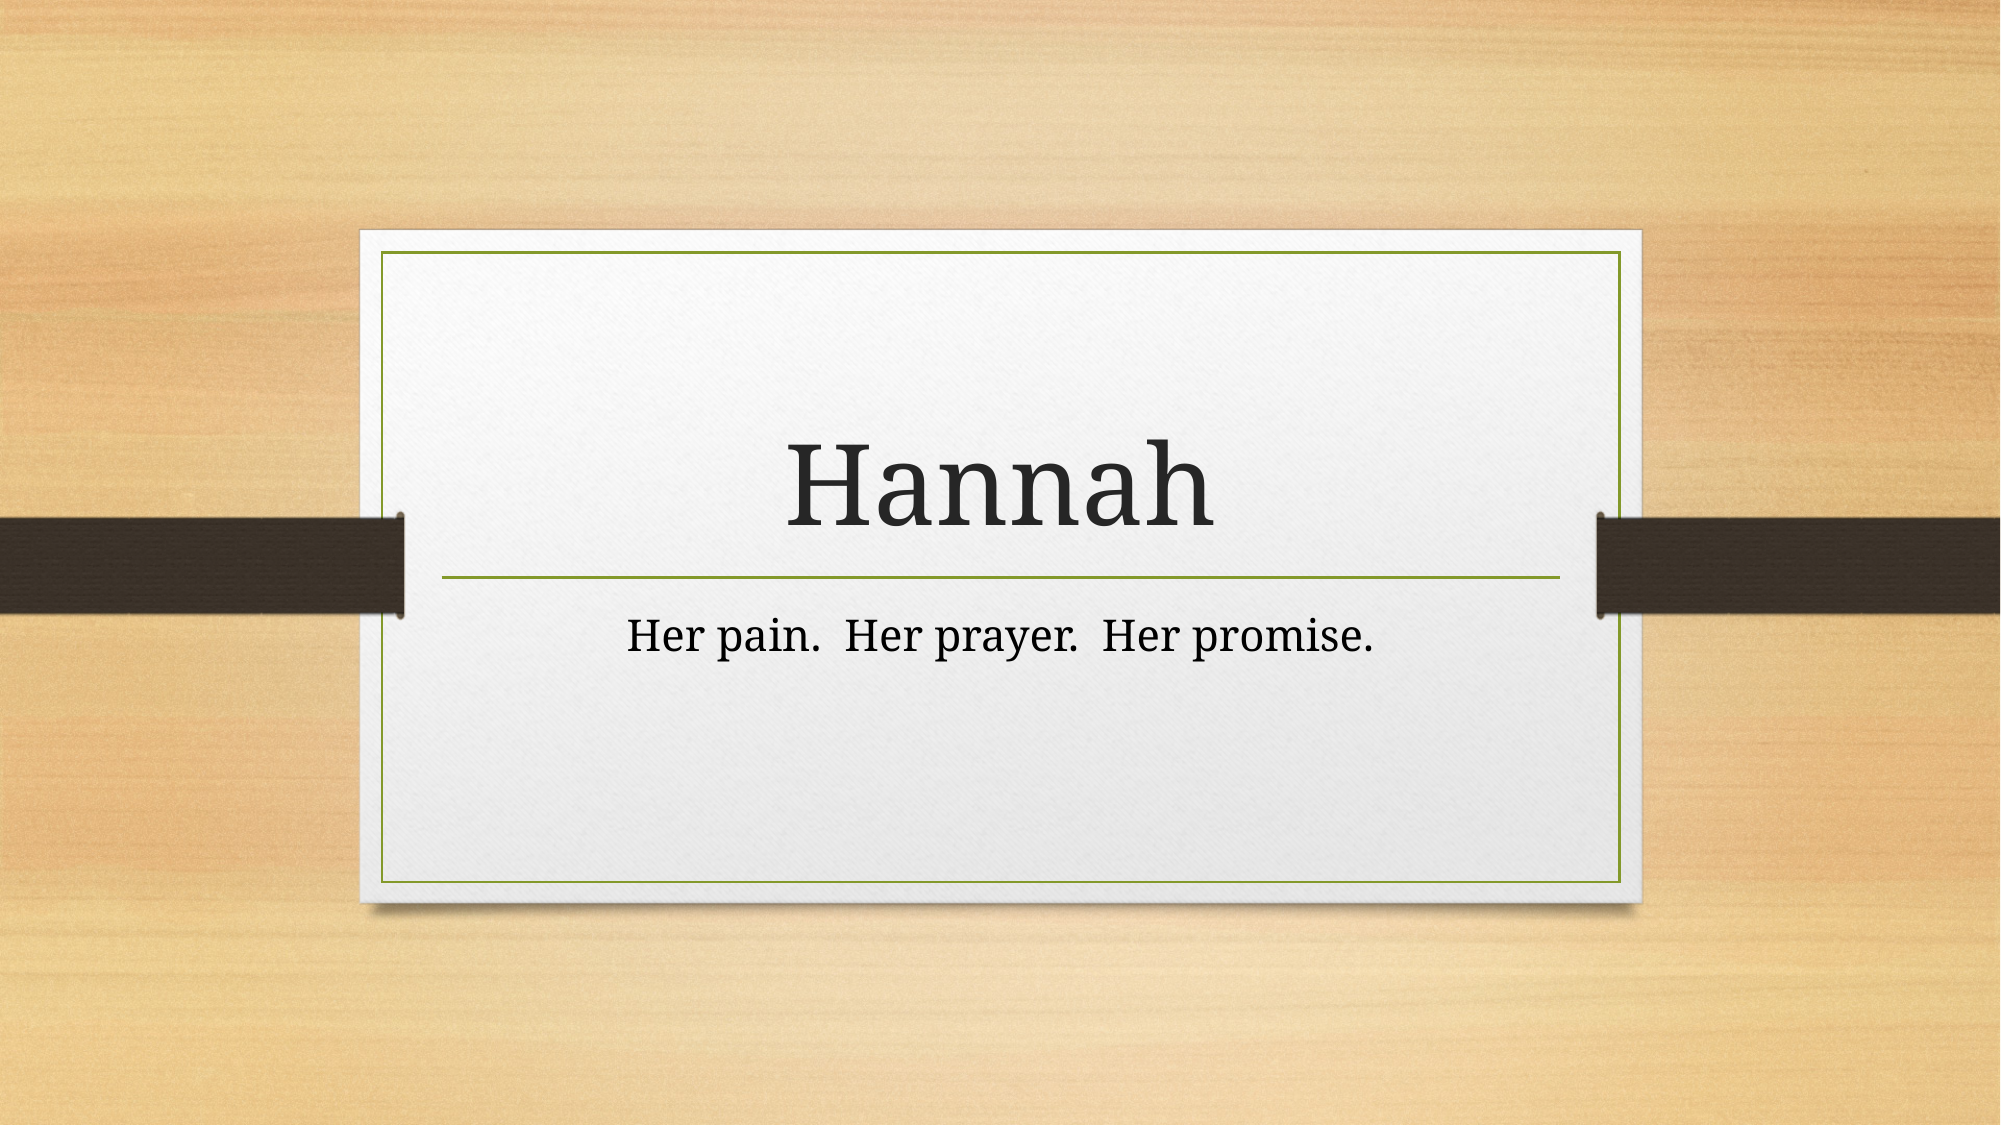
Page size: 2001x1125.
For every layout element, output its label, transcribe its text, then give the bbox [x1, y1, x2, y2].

picture [0, 0, 2001, 1125]
title Hannah [441, 306, 1560, 556]
subtitle Her pain. Her prayer. Her promise. [441, 600, 1560, 817]
